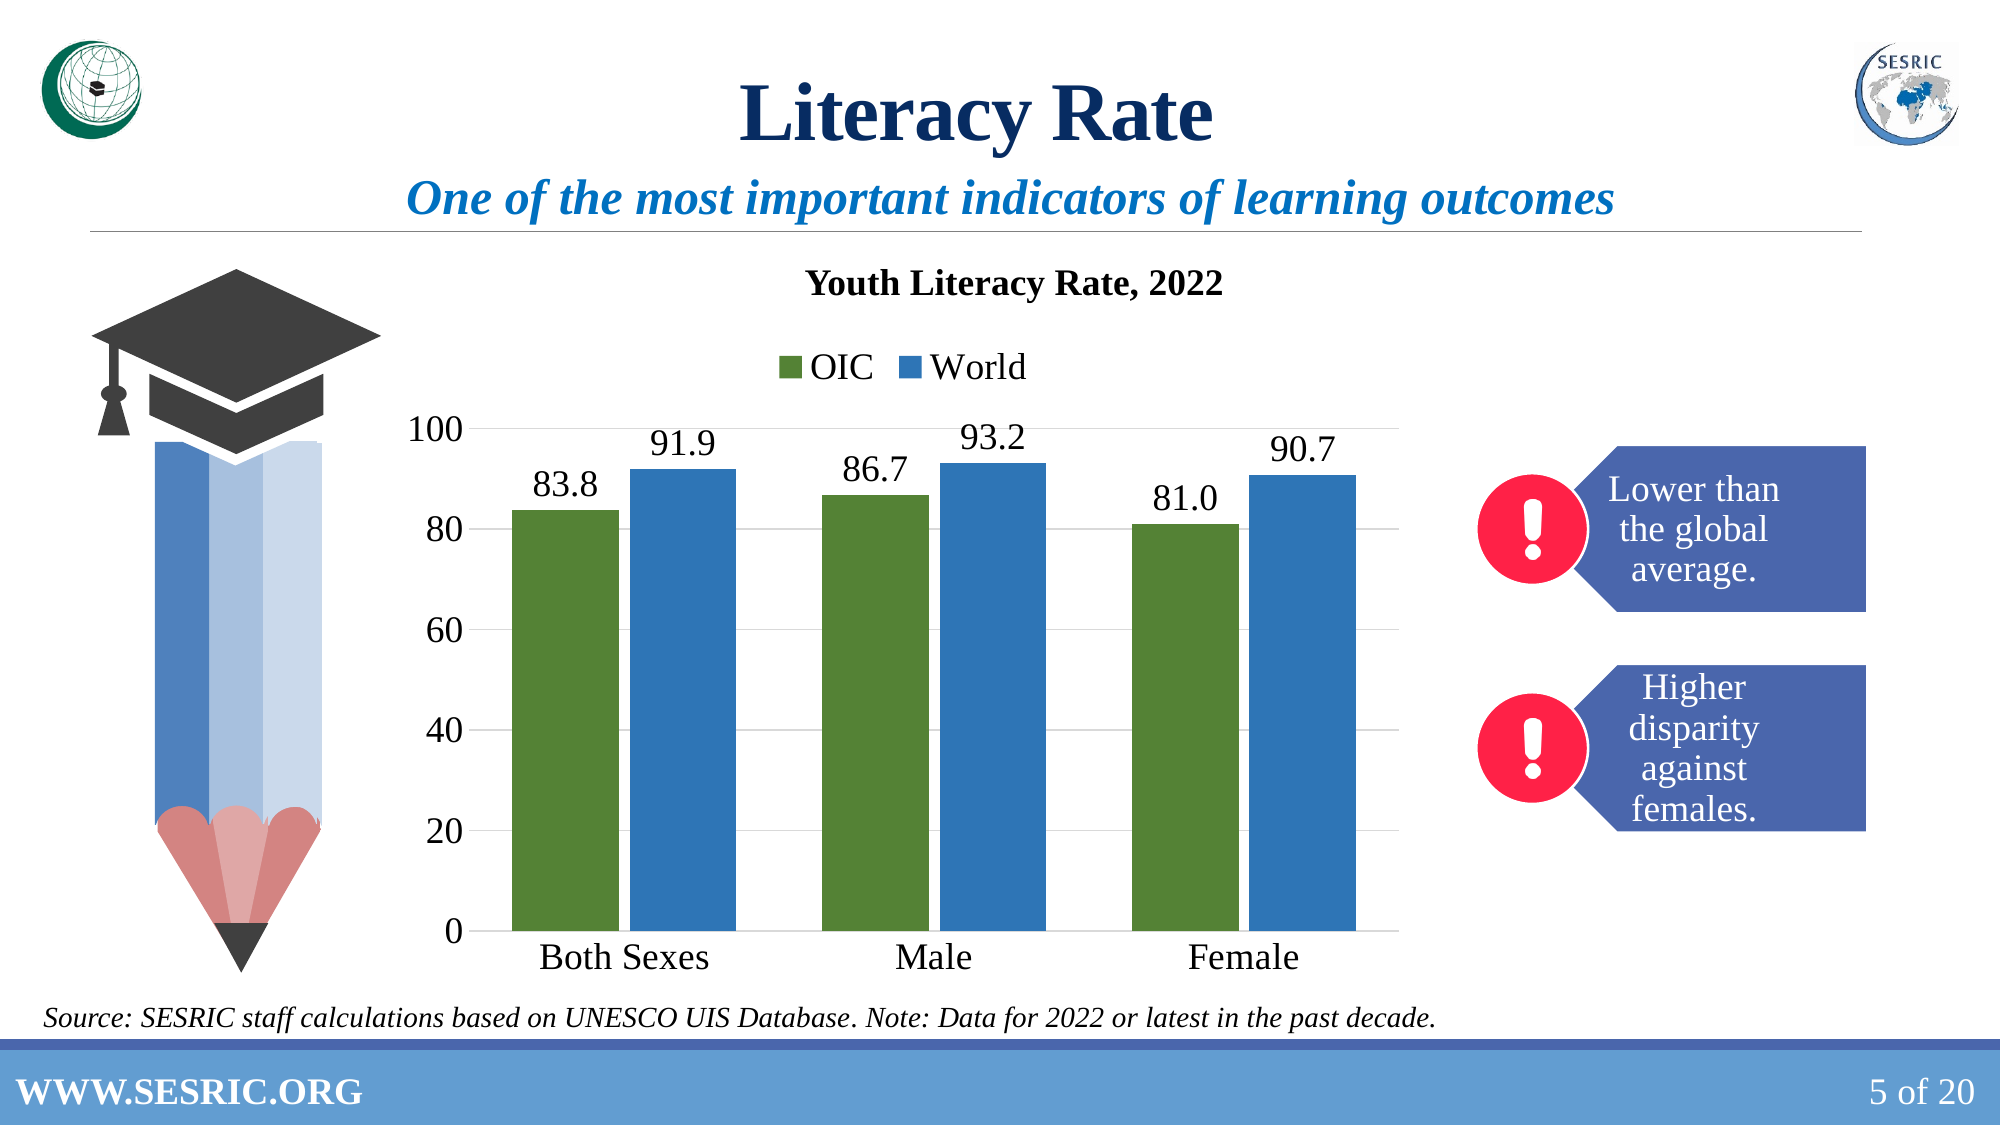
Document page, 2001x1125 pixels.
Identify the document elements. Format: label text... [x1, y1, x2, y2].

picture [38, 36, 145, 143]
text_box Source: SESRIC staff calculations based on UNESCO UIS Database. Note: Data for 2022 or latest in the past decade. [28, 990, 2000, 1041]
text_box One of the most important indicators of learning outcomes [52, 156, 1970, 232]
picture [1862, 42, 1959, 146]
title Literacy Rate [92, 0, 1862, 156]
text_box Youth Literacy Rate, 2022 [530, 250, 1499, 311]
slide_number 5 of 20 [1784, 1059, 2000, 1120]
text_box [1419, 354, 1925, 924]
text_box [90, 268, 382, 974]
chart [385, 327, 1421, 992]
slide_number WWW.SESRIC.ORG [0, 1059, 388, 1120]
